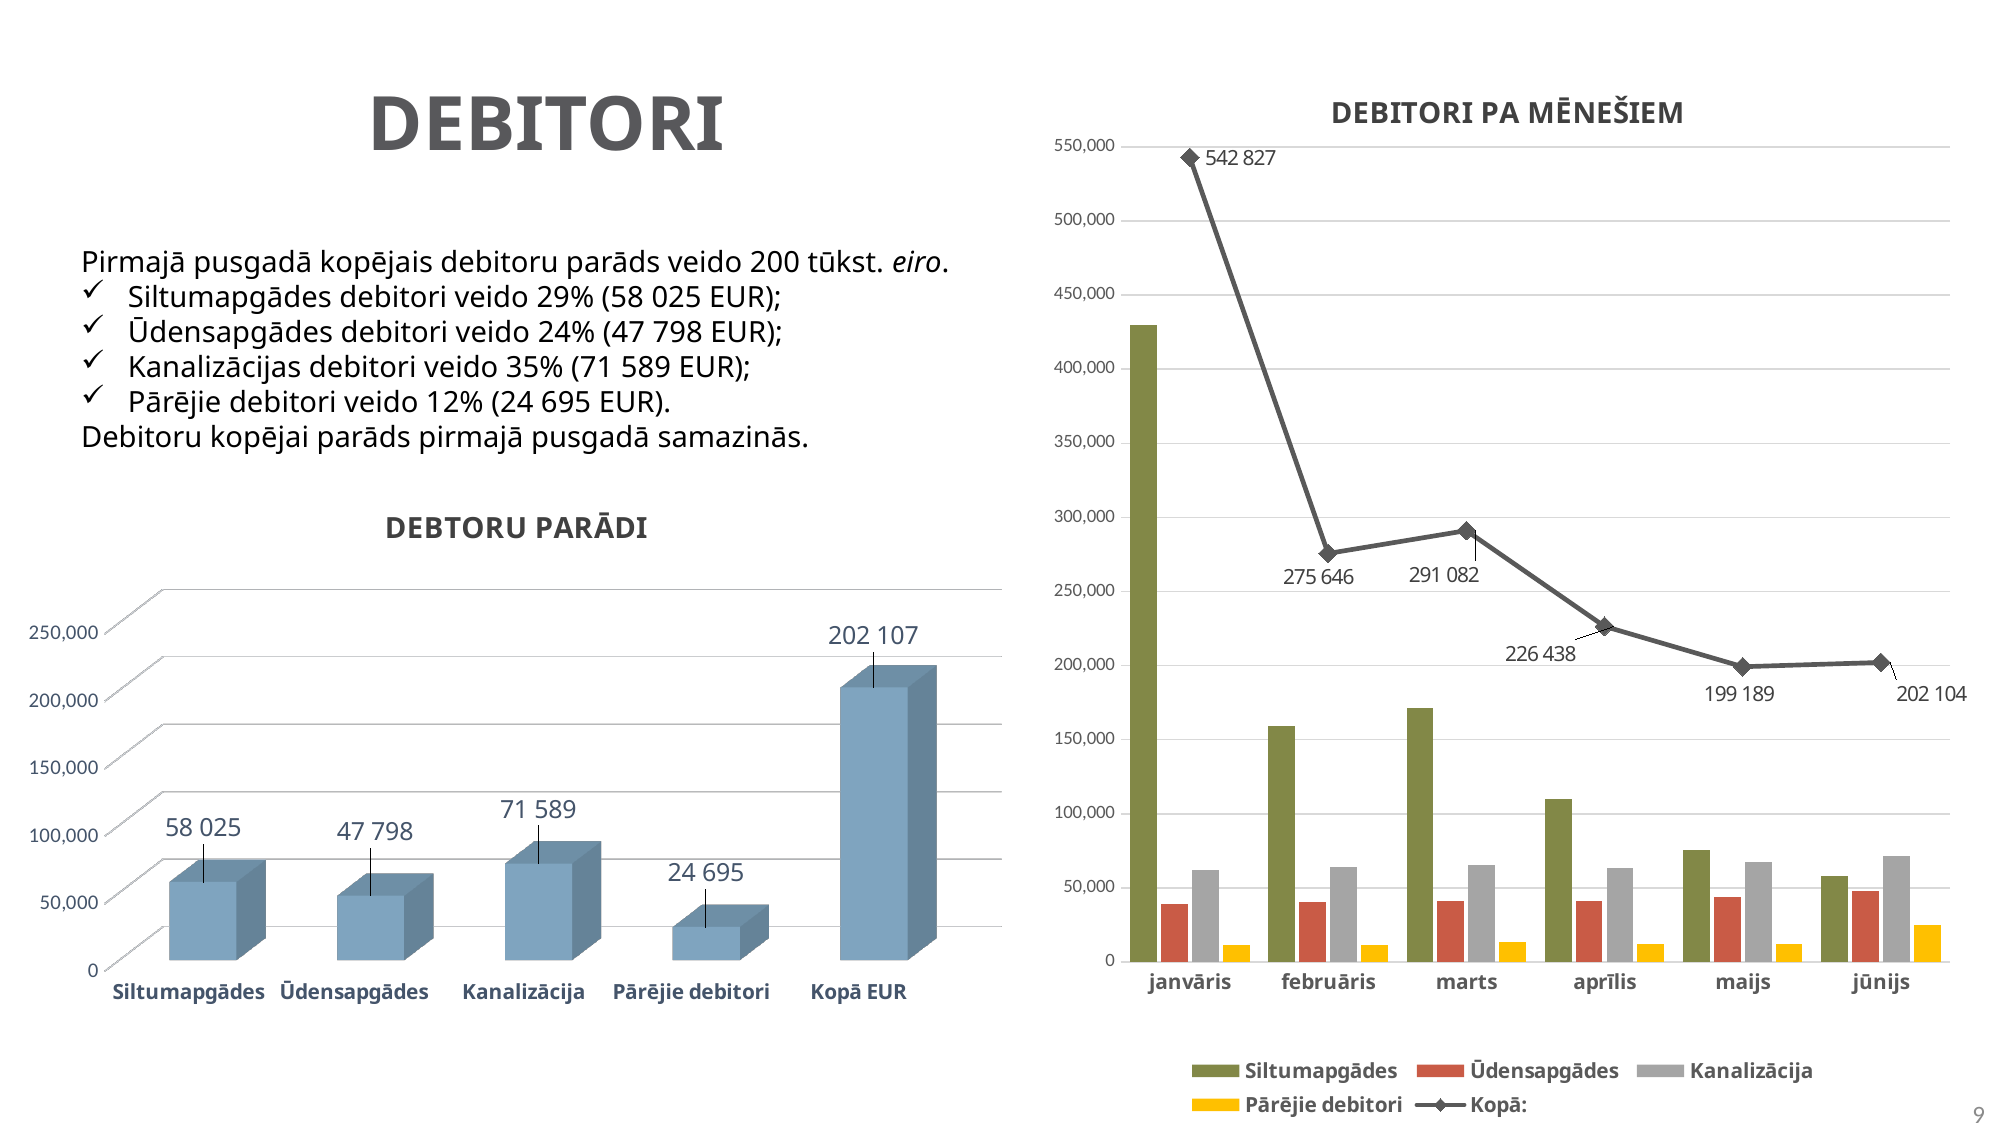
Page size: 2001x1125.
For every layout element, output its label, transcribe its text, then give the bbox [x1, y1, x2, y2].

chart [0, 45, 1974, 1125]
slide_number 9 [1974, 1083, 2000, 1125]
title DEBITORI [116, 17, 977, 235]
text_box Pirmajā pusgadā kopējais debitoru parāds veido 200 tūkst. eiro. Siltumapgādes debitori veido 29% (58 025 EUR); Ūdensapgādes debitori veido 24% (47 798 EUR); Kanalizācijas debitori veido 35% (71 589 EUR); Pārējie debitori veido 12% (24 695 EUR). Debitoru kopējai parāds pirmajā pusgadā samazinās. [66, 236, 1032, 461]
